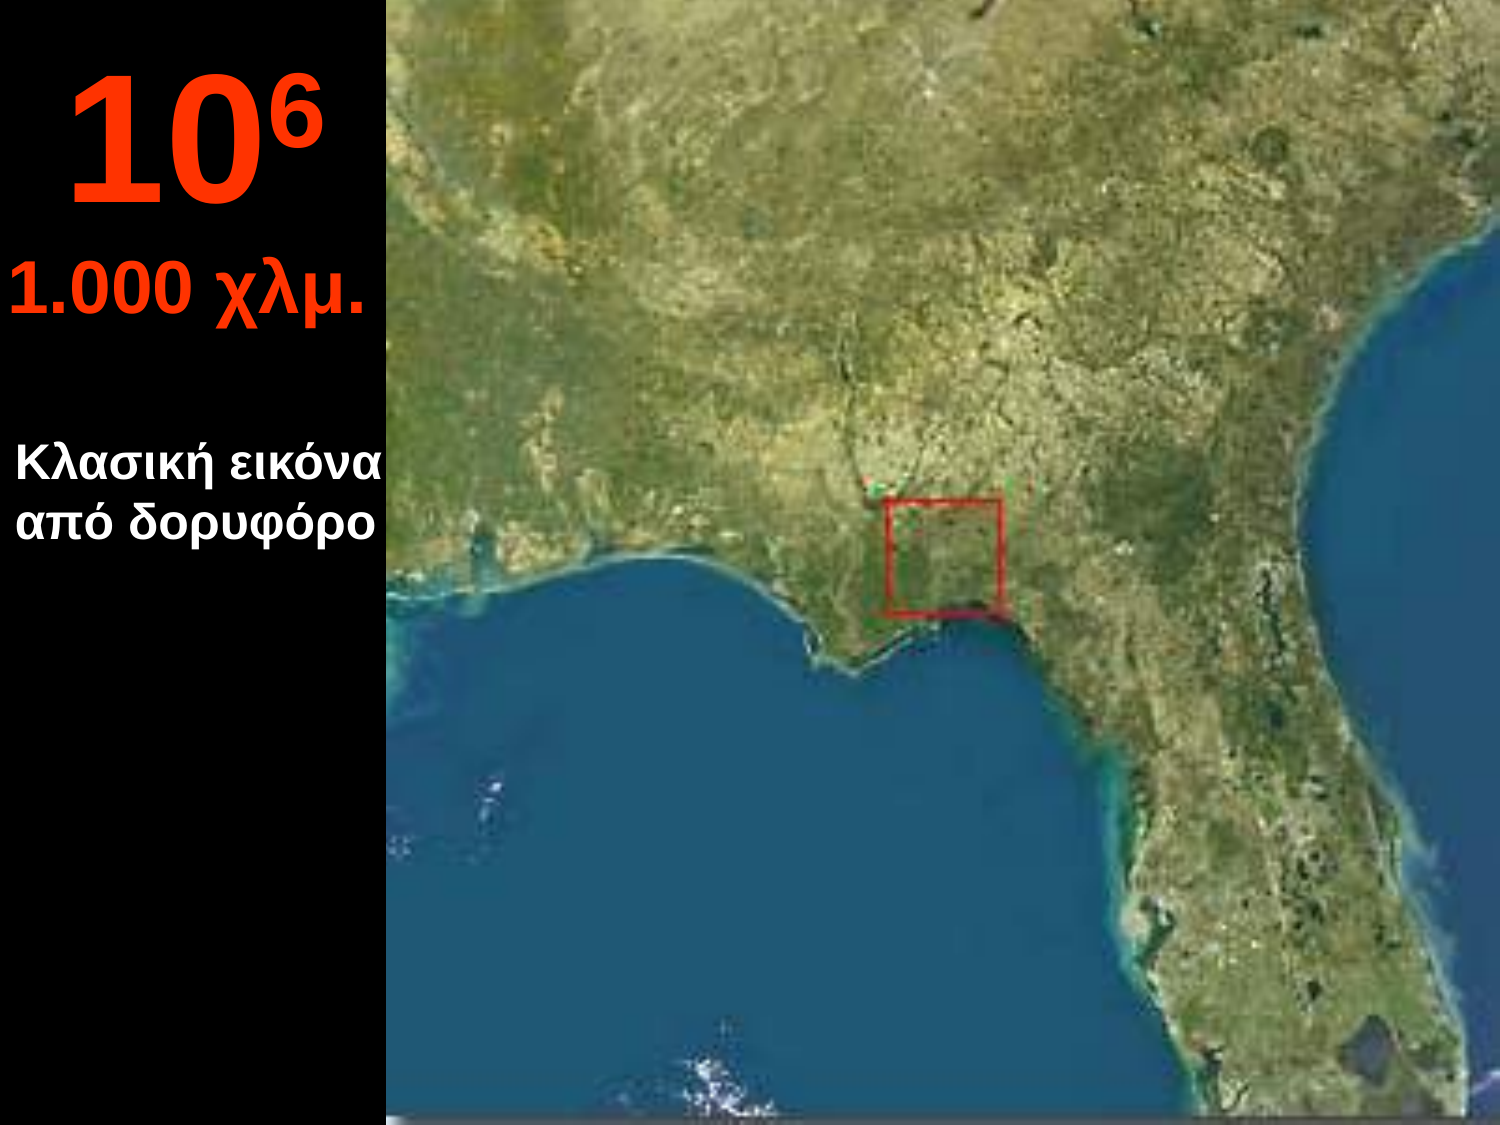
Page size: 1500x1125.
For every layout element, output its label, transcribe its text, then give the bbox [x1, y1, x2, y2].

picture [385, 0, 1500, 1125]
text_box 106 1.000 χλμ. [0, 11, 380, 337]
text_box Κλασική εικόνα από δορυφόρο [0, 422, 380, 558]
